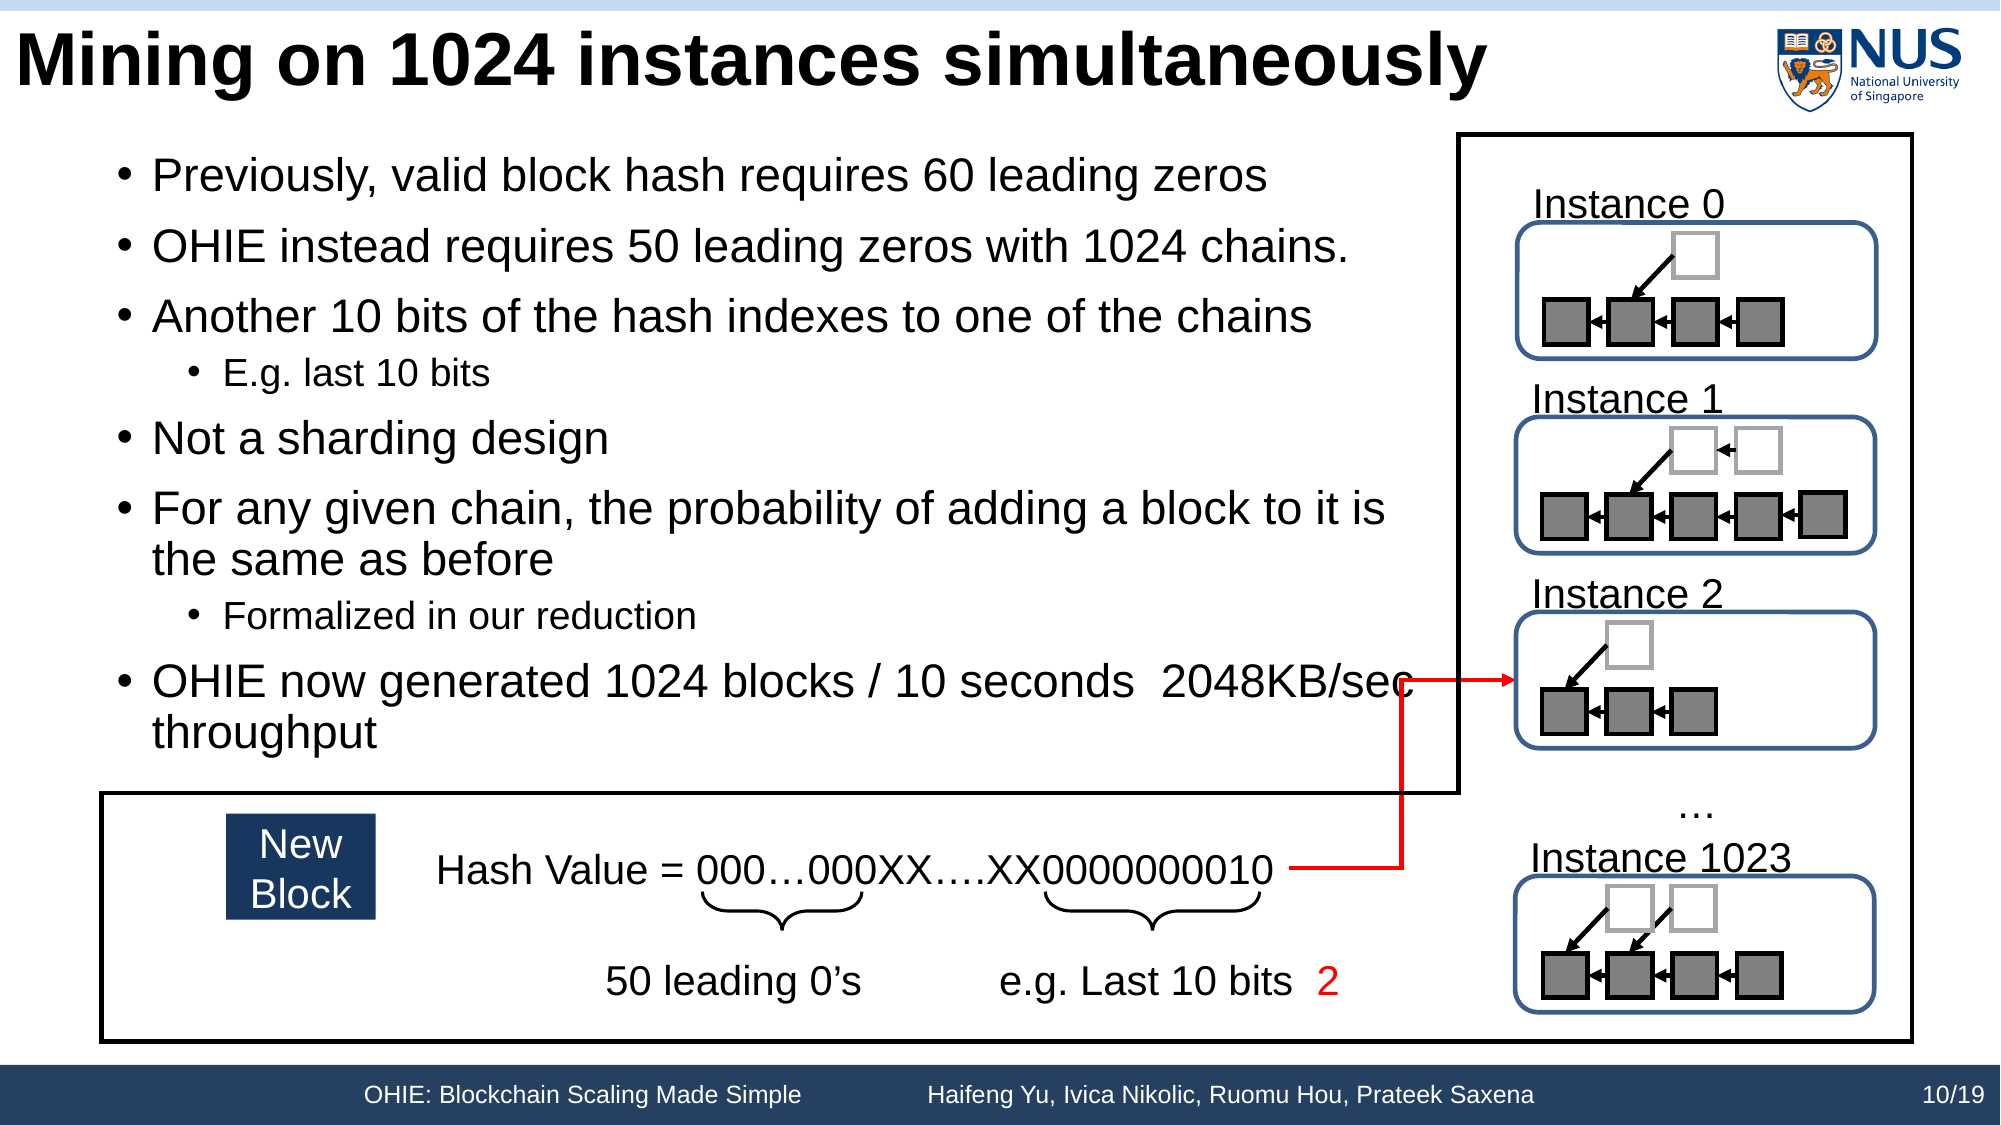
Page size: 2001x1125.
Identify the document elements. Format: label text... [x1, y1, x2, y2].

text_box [1517, 822, 1875, 1013]
title Mining on 1024 instances simultaneously [0, 10, 1766, 112]
slide_number 10/19 [1902, 1063, 2000, 1124]
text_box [984, 680, 1517, 1013]
footer OHIE: Blockchain Scaling Made Simple Haifeng Yu, Ivica Nikolic, Ruomu Hou, Prateek Saxena [22, 1063, 1880, 1124]
text_box [101, 134, 1913, 1043]
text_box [1516, 558, 1876, 749]
picture [1738, 21, 2000, 116]
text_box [1516, 363, 1876, 554]
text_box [1517, 169, 1877, 359]
